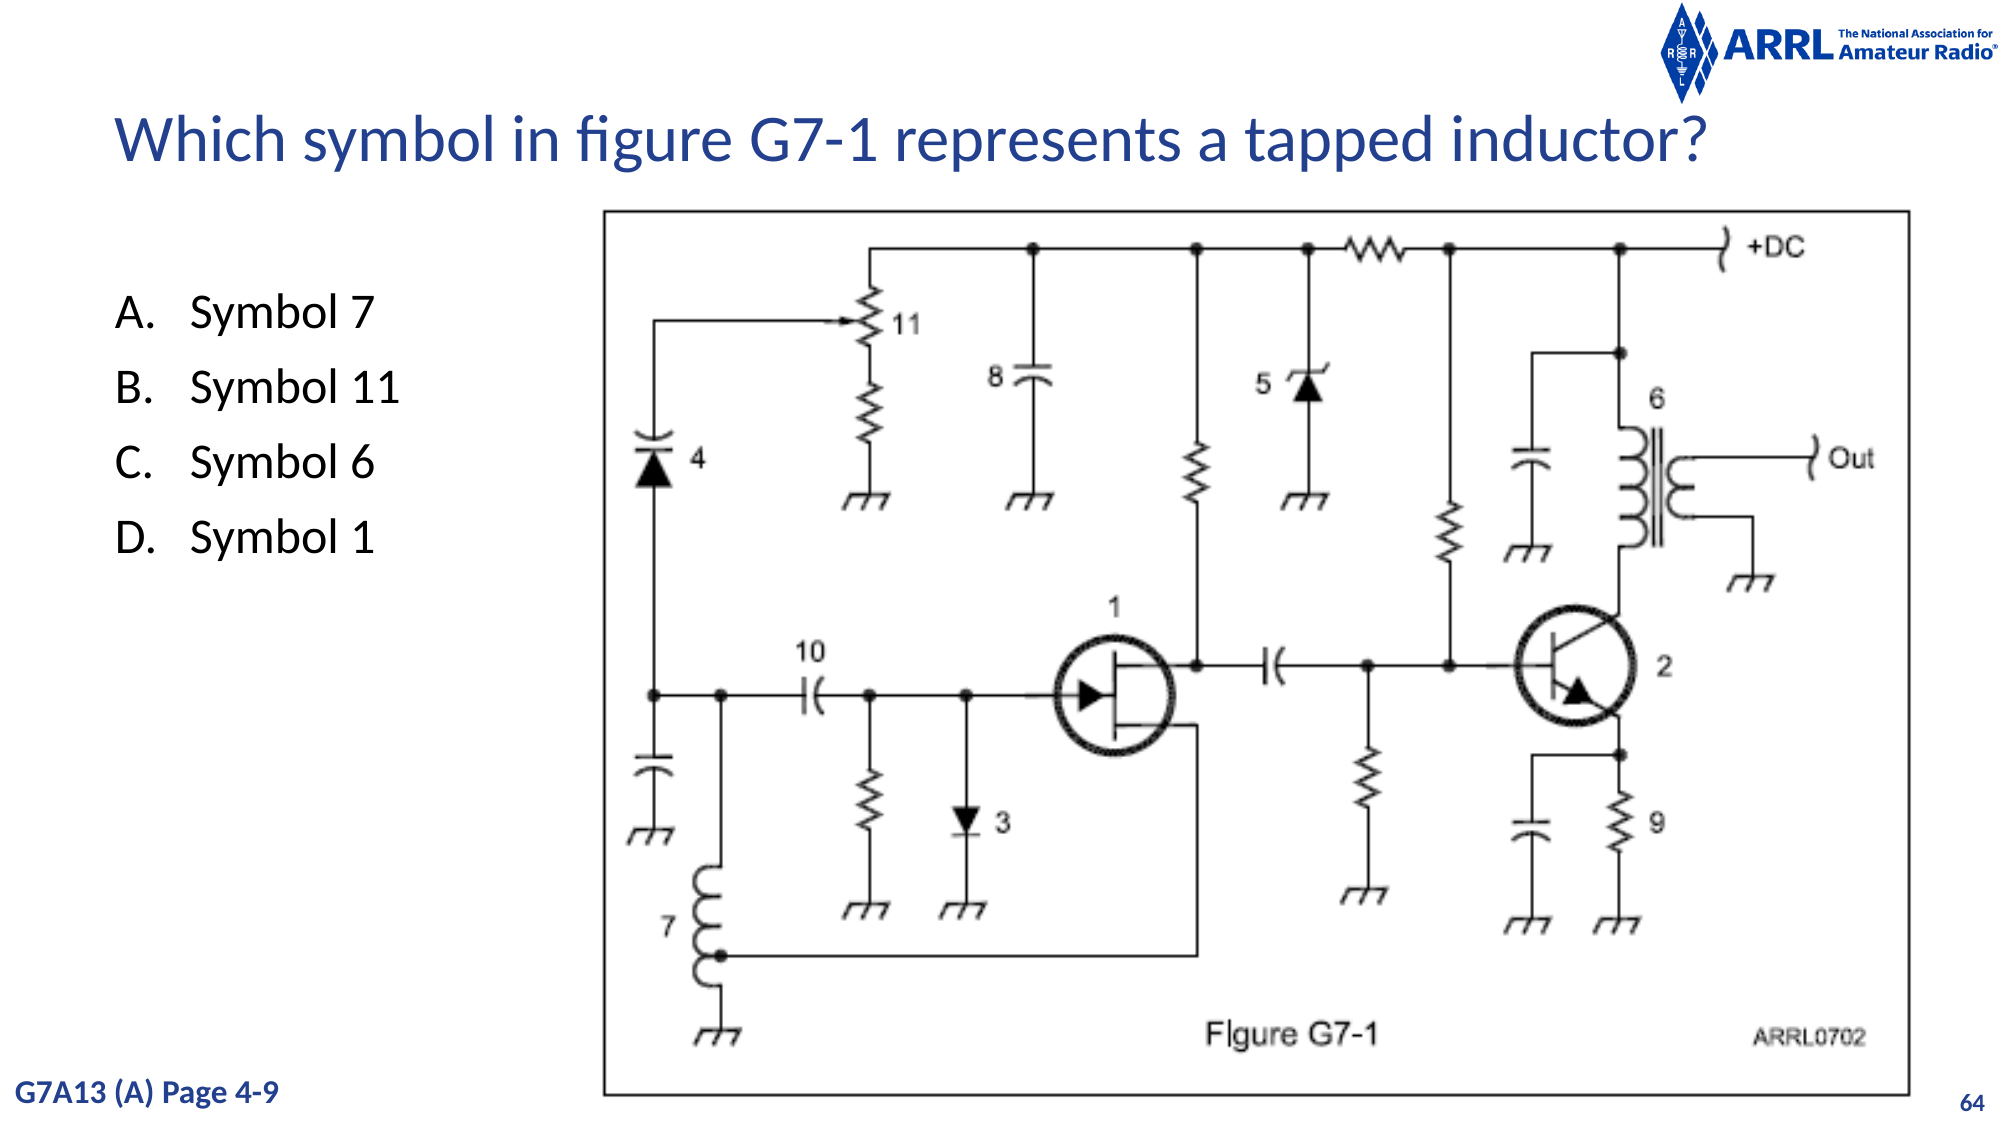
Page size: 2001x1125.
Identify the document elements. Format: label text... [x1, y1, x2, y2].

title Which symbol in figure G7-1 represents a tapped inductor? [99, 96, 1900, 234]
text_box G7A13 (A) Page 4-9 [0, 1062, 1313, 1118]
list Symbol 7 Symbol 11 Symbol 6 Symbol 1 [99, 278, 527, 758]
picture [594, 201, 1921, 1107]
picture [1658, 0, 1999, 106]
text_box 64 [1899, 1079, 2000, 1125]
